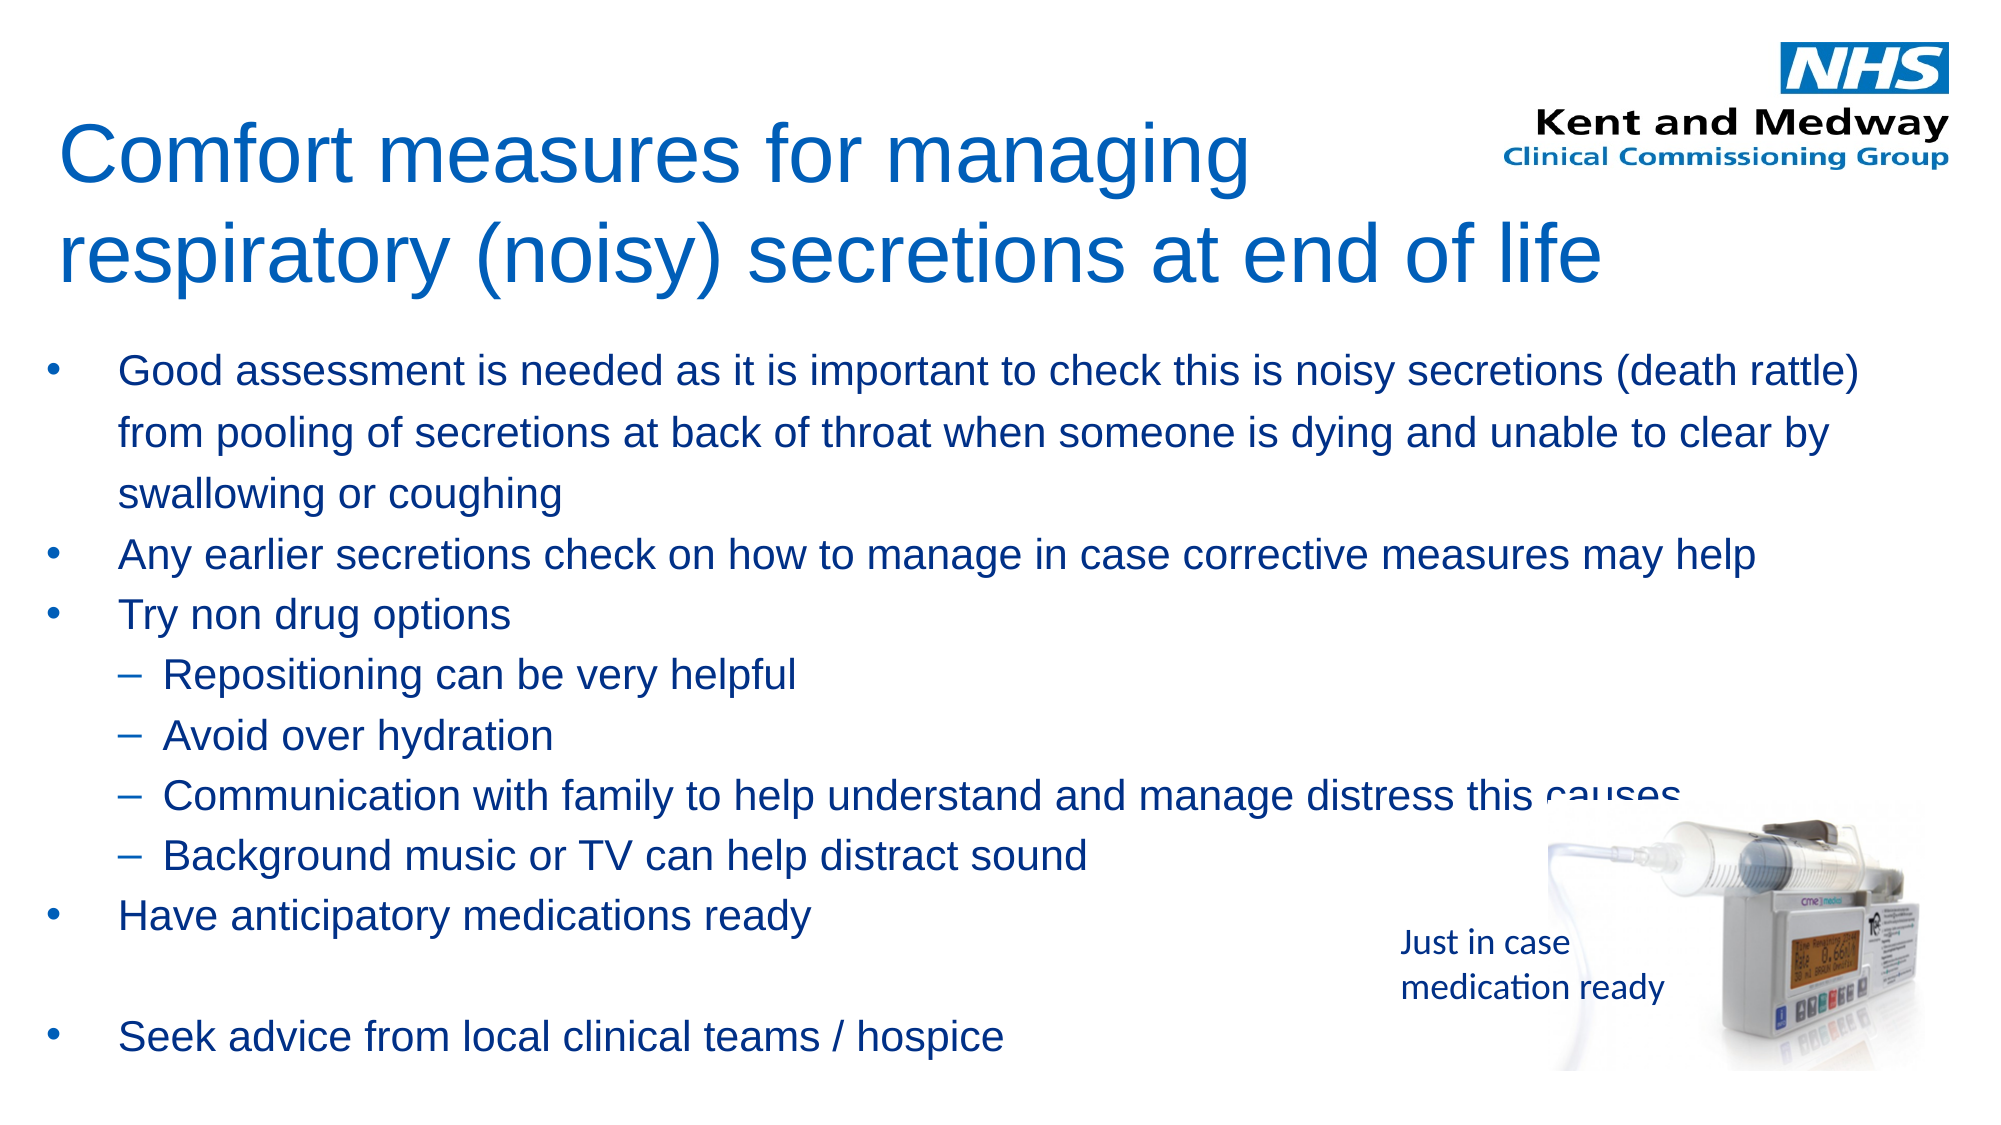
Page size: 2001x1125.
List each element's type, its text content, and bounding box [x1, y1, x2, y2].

text_box Just in case medication ready [1385, 909, 1543, 1014]
picture [1504, 42, 1949, 170]
title Comfort measures for managing respiratory (noisy) secretions at end of life [43, 90, 1925, 308]
picture [1548, 800, 1925, 1071]
list Good assessment is needed as it is important to check this is noisy secretions (death rattle) from pooling of secretions at back of throat when someone is dying and unable to clear by swallowing or coughing Any earlier secretions check on how to manage in case corrective measures may help Try non drug options Repositioning can be very helpful Avoid over hydration Communication with family to help understand and manage distress this causes Background music or TV can help distract sound Have anticipatory medications ready Seek advice from local clinical teams / hospice [31, 324, 1913, 1071]
